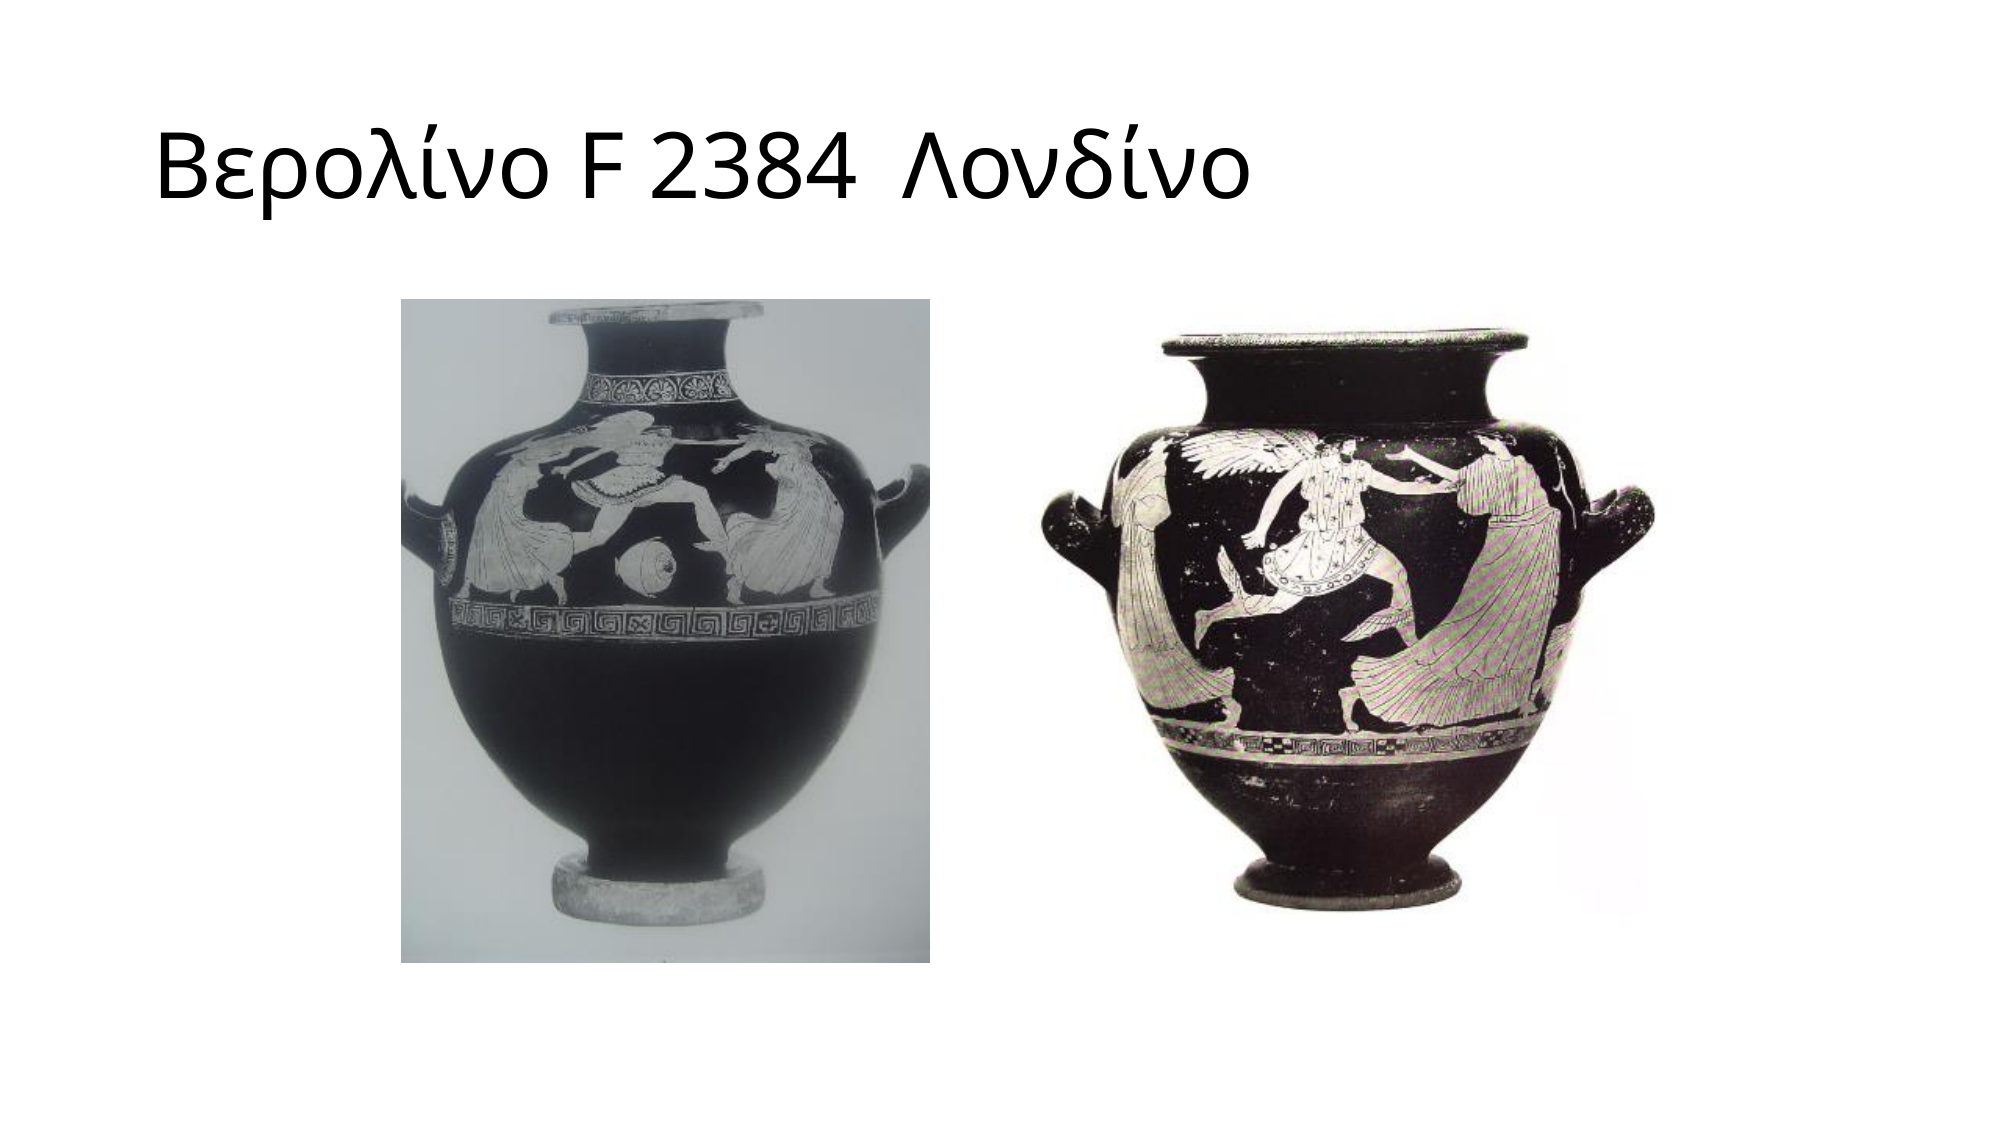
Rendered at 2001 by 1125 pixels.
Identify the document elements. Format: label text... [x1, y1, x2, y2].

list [401, 299, 930, 963]
title Βερολίνο F 2384 Λονδίνο [137, 59, 1863, 278]
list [1018, 313, 1676, 949]
